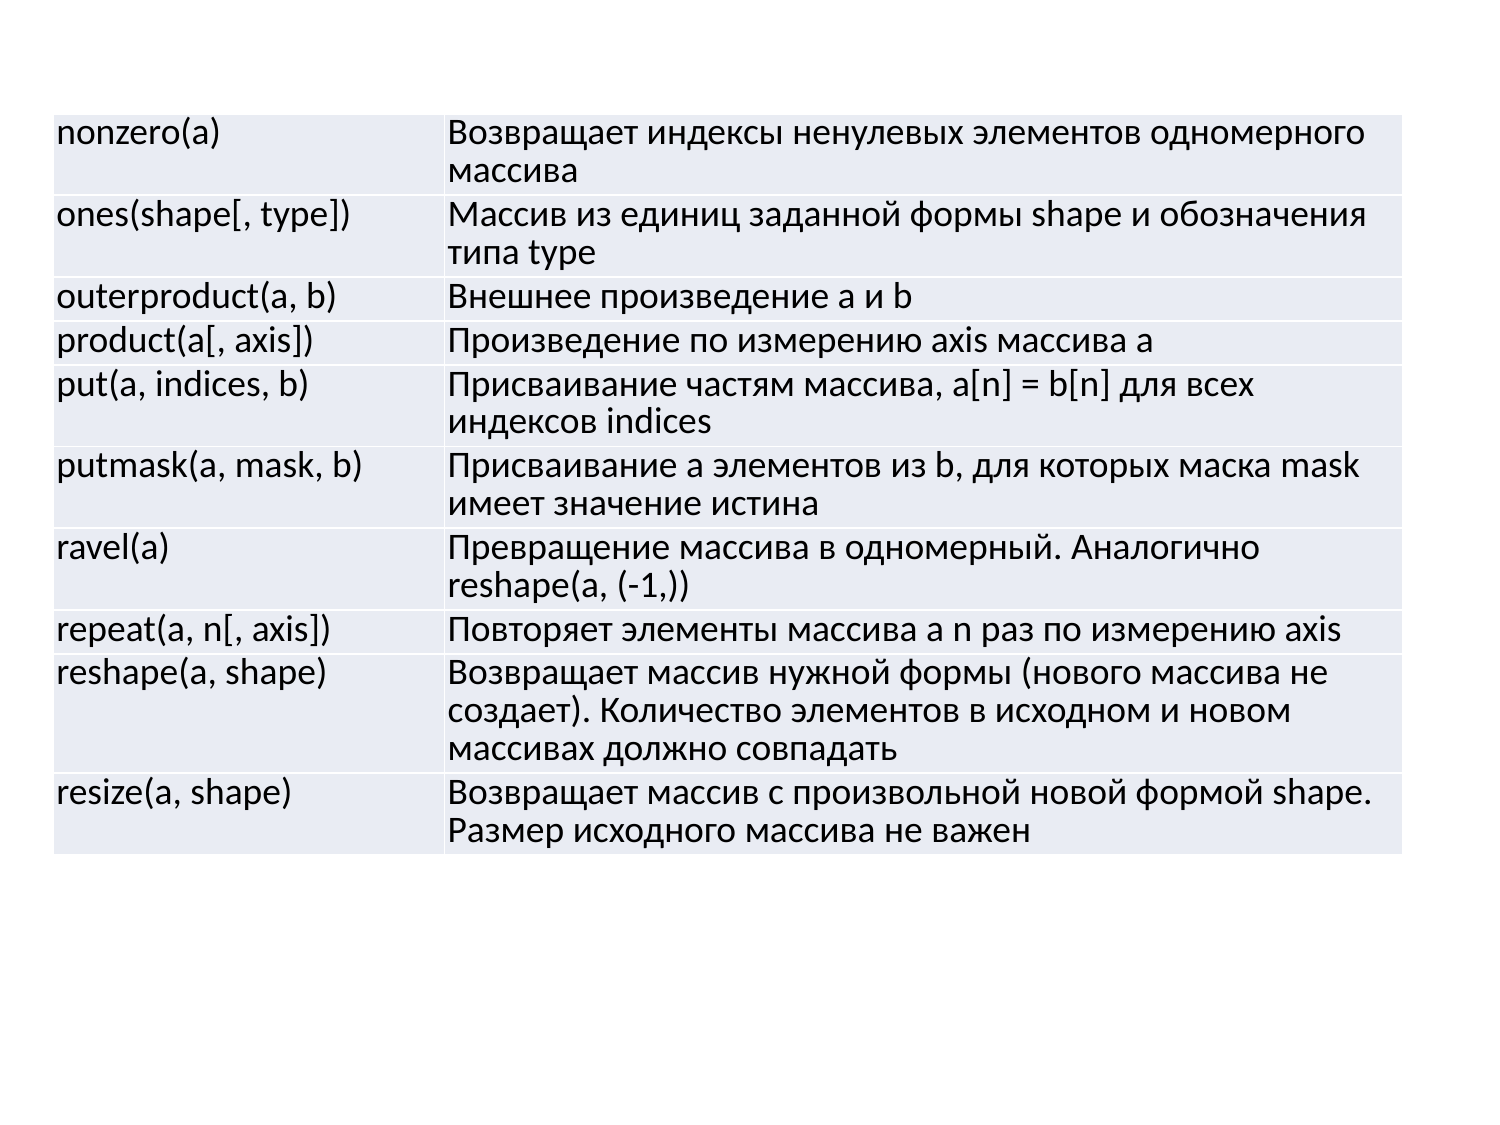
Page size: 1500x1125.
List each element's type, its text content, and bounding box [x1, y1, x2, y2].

table_cell Возвращает массив с произвольной новой формой shape. Размер исходного массива не важен [445, 774, 1402, 854]
table_cell ones(shape[, type]) [54, 196, 444, 276]
table_cell reshape(a, shape) [54, 655, 444, 772]
table_cell Произведение по измерению axis массива a [445, 322, 1402, 364]
table_header Возвращает индексы ненулевых элементов одномерного массива [445, 115, 1402, 194]
table_cell ravel(a) [54, 529, 444, 609]
table_cell outerproduct(a, b) [54, 278, 444, 320]
table_cell resize(a, shape) [54, 774, 444, 854]
table_cell putmask(a, mask, b) [54, 447, 444, 527]
table_cell Внешнее произведение a и b [445, 278, 1402, 320]
table_header nonzero(a) [54, 115, 444, 194]
table_cell Повторяет элементы массива a n раз по измерению axis [445, 611, 1402, 653]
table_cell Присваивание a элементов из b, для которых маска mask имеет значение истина [445, 447, 1402, 527]
table_cell product(a[, axis]) [54, 322, 444, 364]
table_cell Присваивание частям массива, a[n] = b[n] для всех индексов indices [445, 366, 1402, 446]
table_cell Превращение массива в одномерный. Аналогично reshape(a, (-1,)) [445, 529, 1402, 609]
table_cell put(a, indices, b) [54, 366, 444, 446]
table_cell Массив из единиц заданной формы shape и обозначения типа type [445, 196, 1402, 276]
table_cell repeat(a, n[, axis]) [54, 611, 444, 653]
table_cell Возвращает массив нужной формы (нового массива не создает). Количество элементов в исходном и новом массивах должно совпадать [445, 655, 1402, 772]
